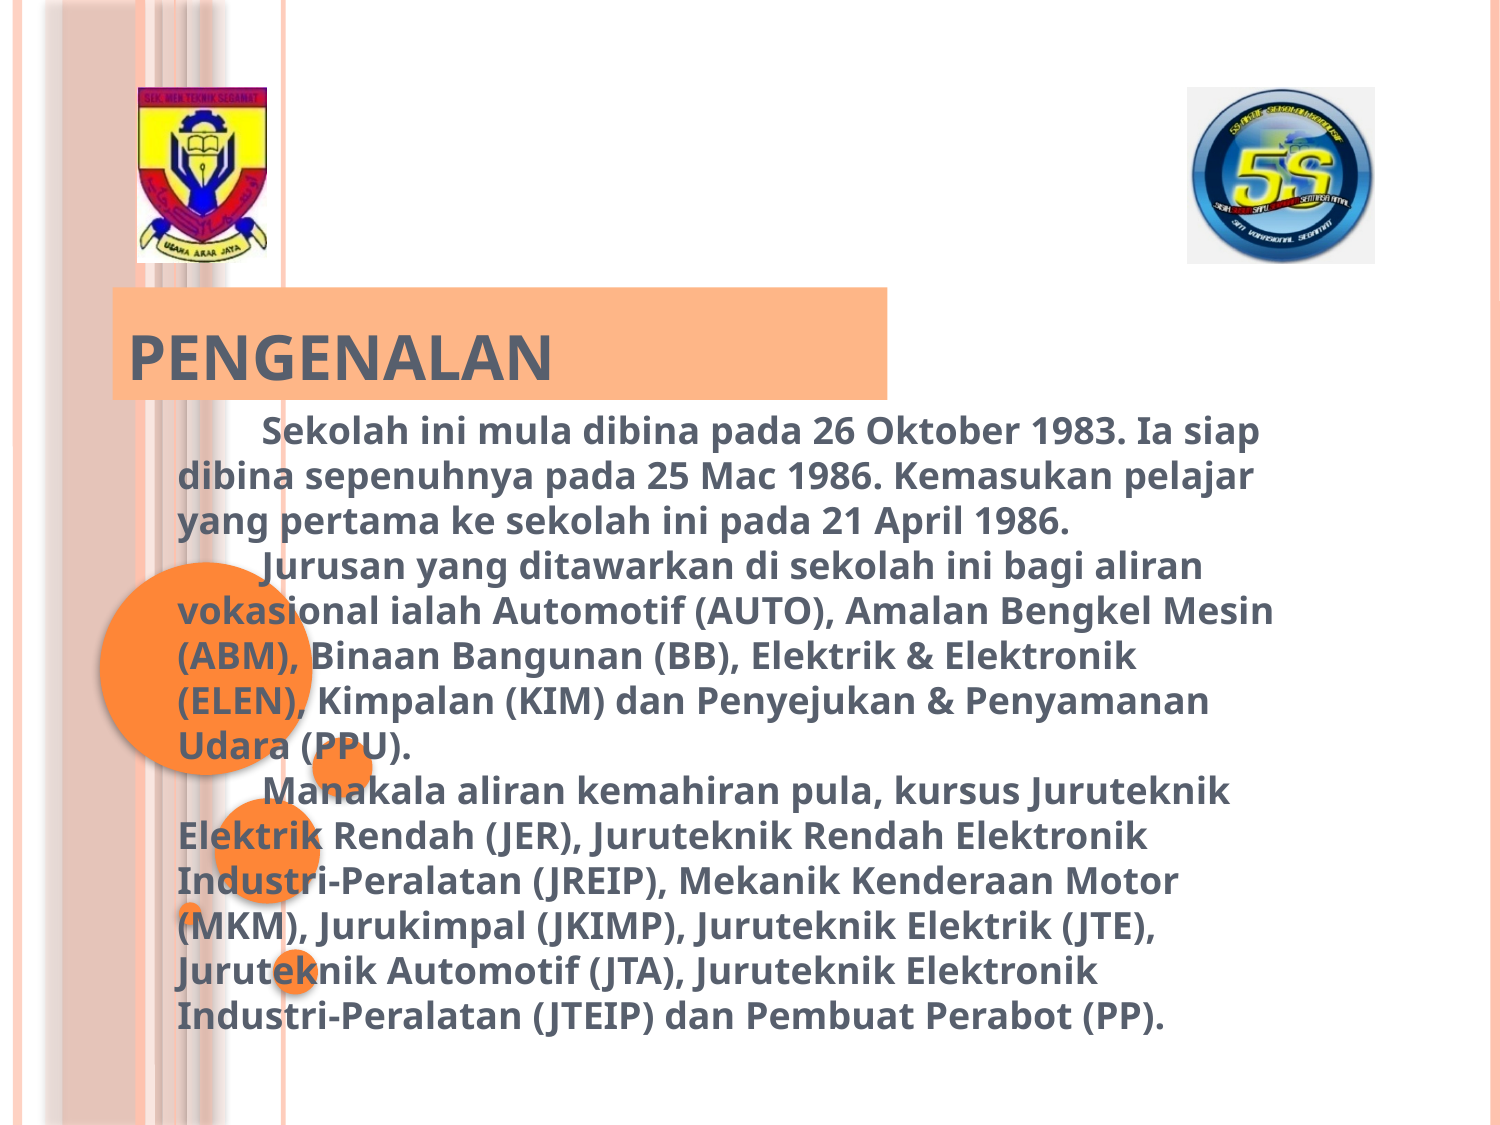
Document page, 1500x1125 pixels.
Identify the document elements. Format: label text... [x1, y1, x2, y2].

picture [136, 86, 268, 263]
picture [1186, 86, 1376, 265]
subtitle Sekolah ini mula dibina pada 26 Oktober 1983. Ia siap dibina sepenuhnya pada 25 Mac 1986. Kemasukan pelajar yang pertama ke sekolah ini pada 21 April 1986. Jurusan yang ditawarkan di sekolah ini bagi aliran vokasional ialah Automotif (AUTO), Amalan Bengkel Mesin (ABM), Binaan Bangunan (BB), Elektrik & Elektronik (ELEN), Kimpalan (KIM) dan Penyejukan & Penyamanan Udara (PPU). Manakala aliran kemahiran pula, kursus Juruteknik Elektrik Rendah (JER), Juruteknik Rendah Elektronik Industri-Peralatan (JREIP), Mekanik Kenderaan Motor (MKM), Jurukimpal (JKIMP), Juruteknik Elektrik (JTE), Juruteknik Automotif (JTA), Juruteknik Elektronik Industri-Peralatan (JTEIP) dan Pembuat Perabot (PP). [162, 399, 1375, 1075]
title PENGENALAN [112, 287, 888, 400]
